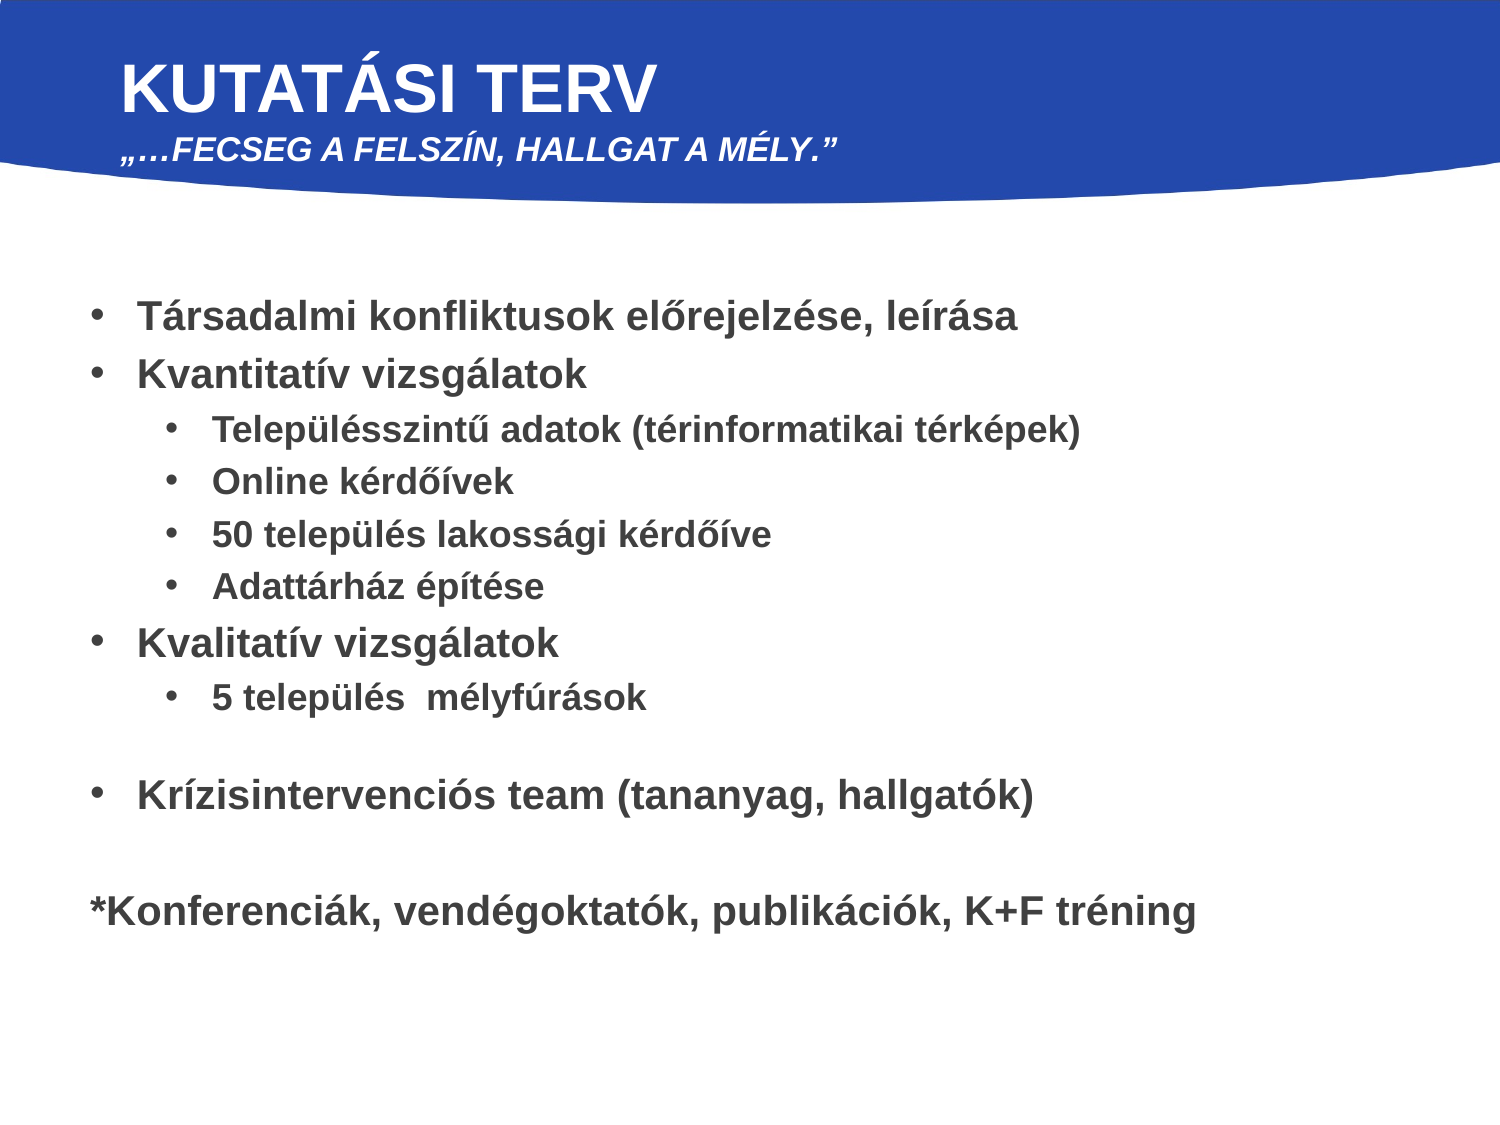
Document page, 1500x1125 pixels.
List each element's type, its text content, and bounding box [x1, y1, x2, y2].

title Kutatási terv „…fecseg a felszín, hallgat a mély.” [105, 35, 1027, 177]
list Társadalmi konfliktusok előrejelzése, leírása Kvantitatív vizsgálatok Településszintű adatok (térinformatikai térképek) Online kérdőívek 50 település lakossági kérdőíve Adattárház építése Kvalitatív vizsgálatok 5 település mélyfúrások Krízisintervenciós team (tananyag, hallgatók) *Konferenciák, vendégoktatók, publikációk, K+F tréning [75, 281, 1231, 1051]
picture [0, 0, 1500, 1125]
